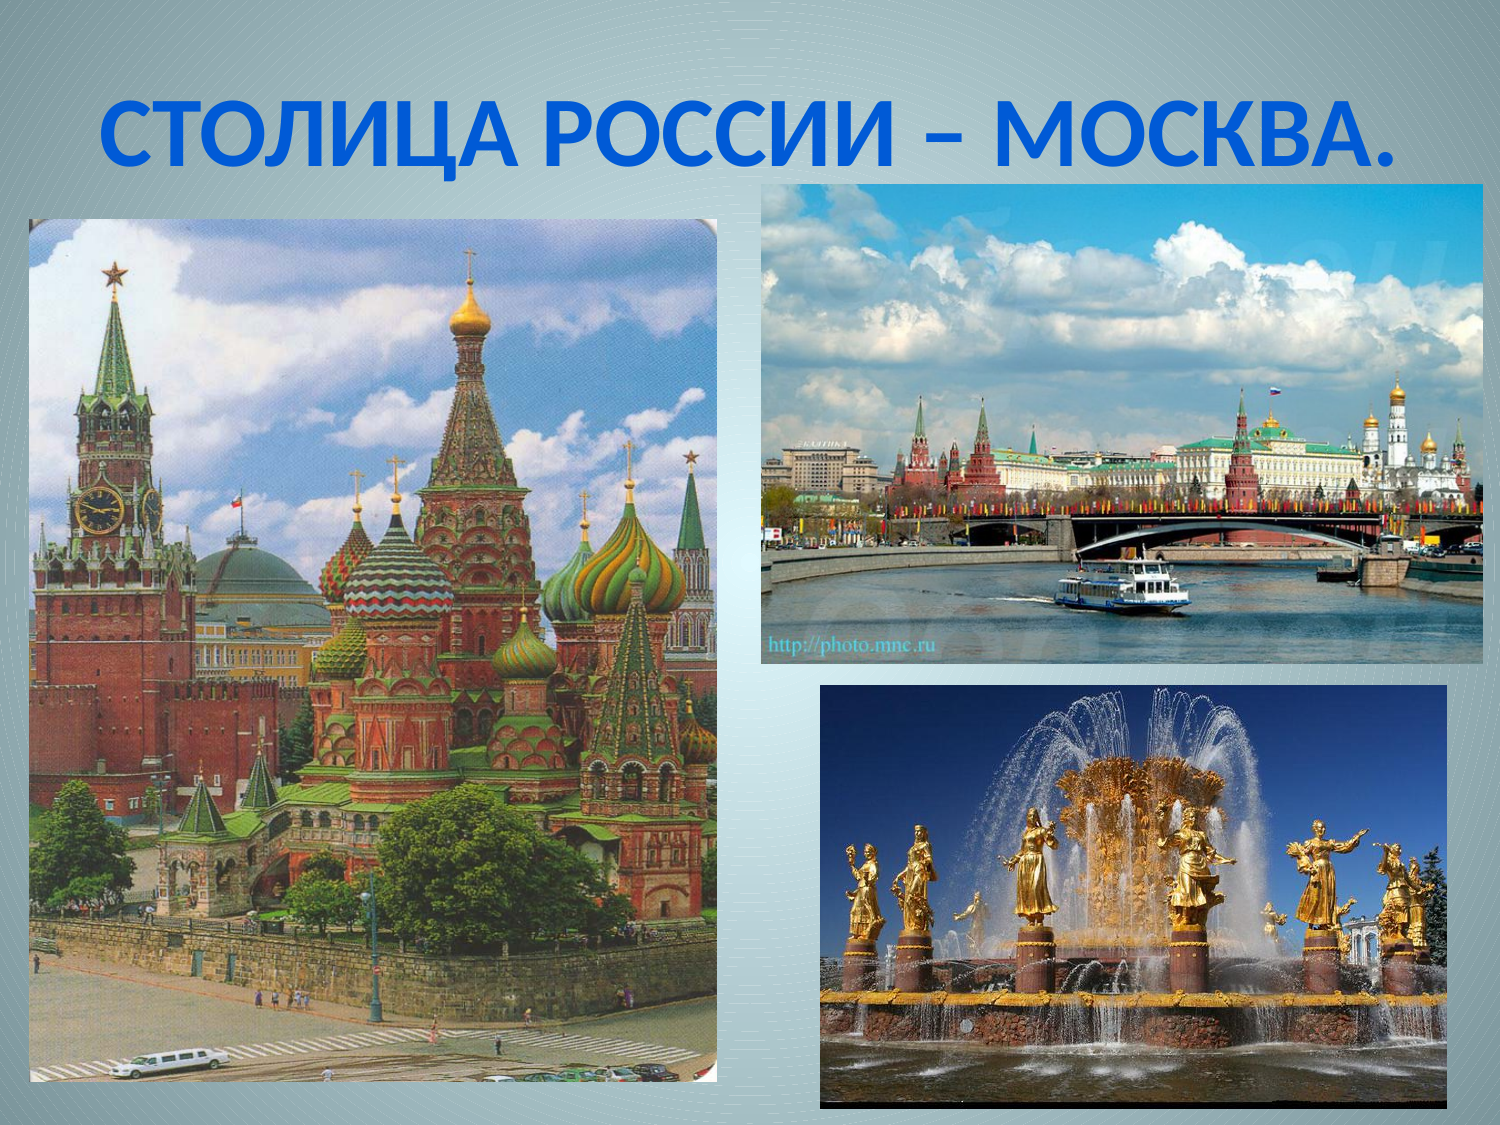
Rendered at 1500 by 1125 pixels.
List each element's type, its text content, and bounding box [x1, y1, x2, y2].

picture [761, 184, 1483, 664]
title Столица России – Москва. [75, 45, 1425, 209]
picture [29, 219, 718, 1083]
picture [820, 684, 1448, 1110]
